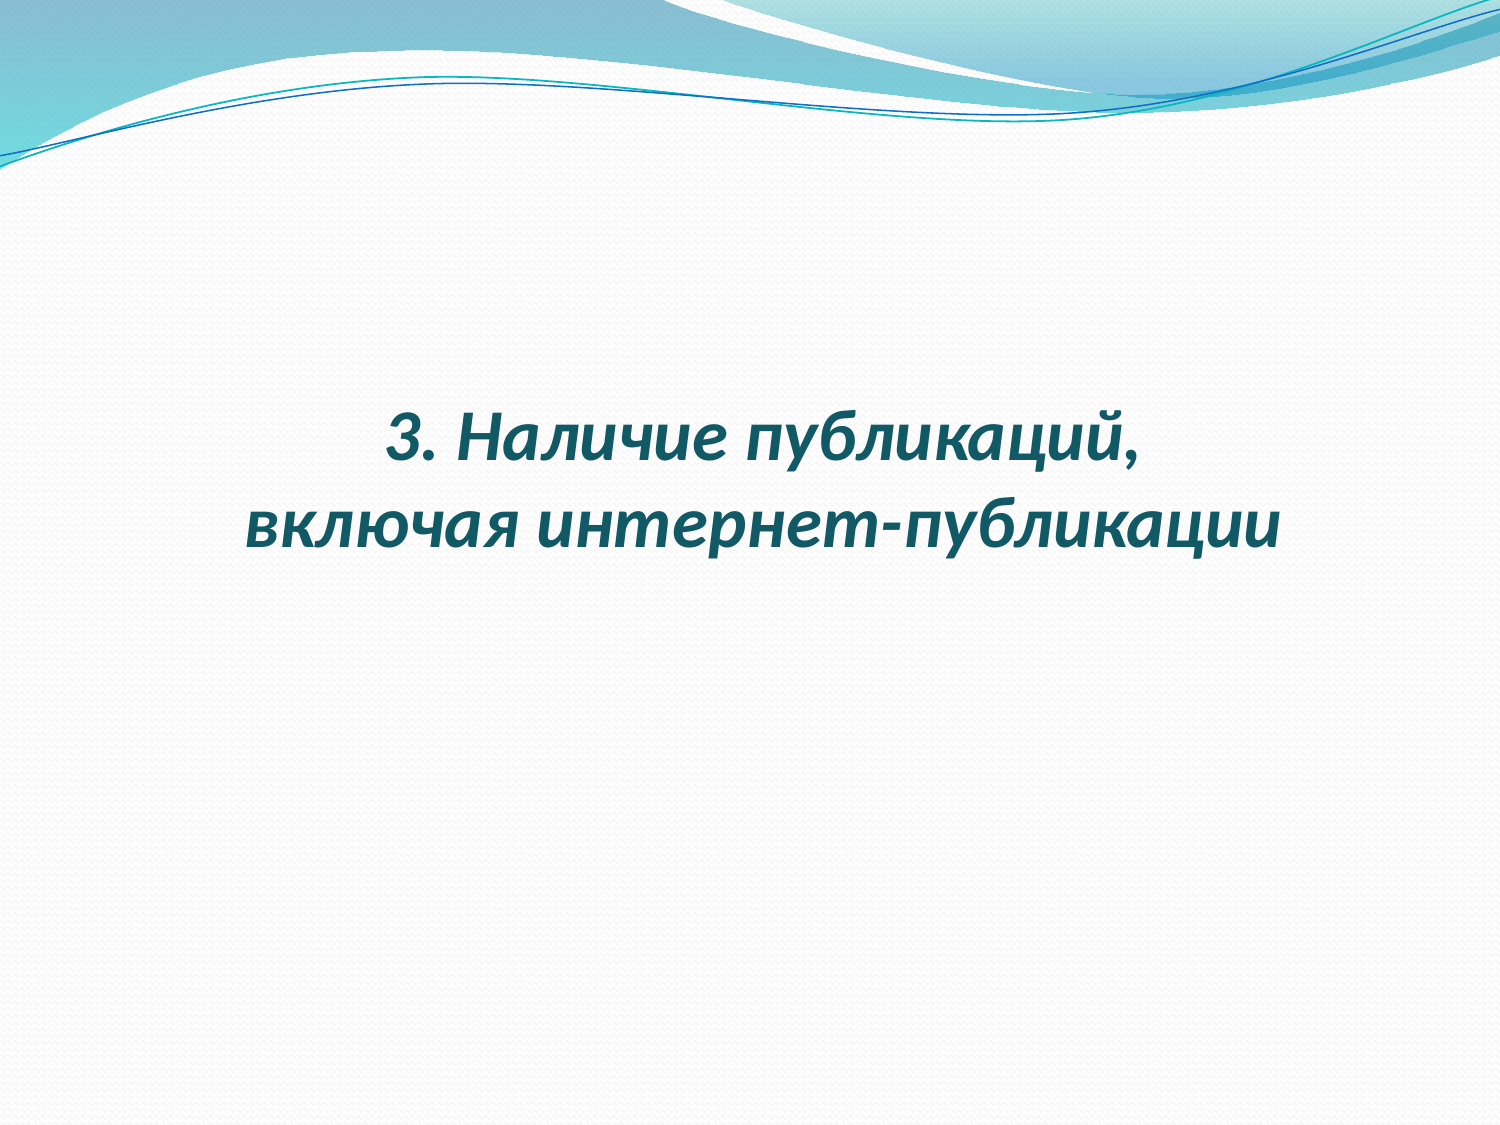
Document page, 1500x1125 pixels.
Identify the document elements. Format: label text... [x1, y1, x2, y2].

title 3. Наличие публикаций, включая интернет-публикации [82, 375, 1445, 563]
